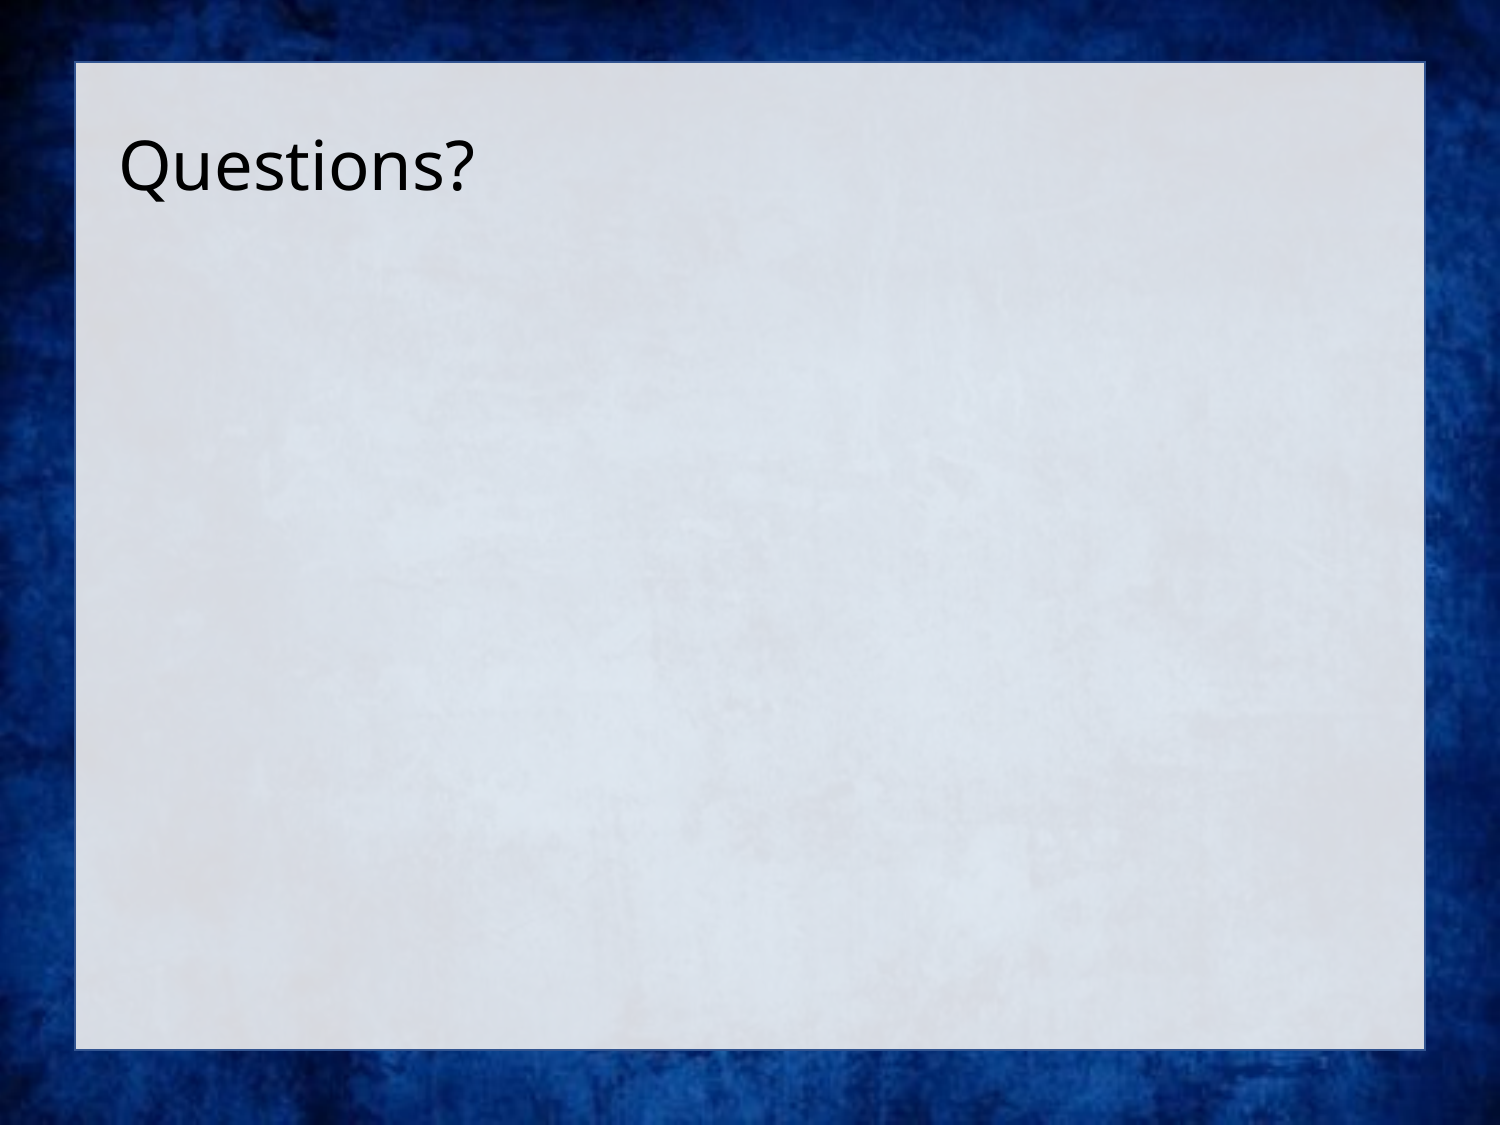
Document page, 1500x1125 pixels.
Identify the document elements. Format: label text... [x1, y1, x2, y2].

picture [0, 0, 1500, 1125]
title Questions? [103, 59, 1397, 278]
